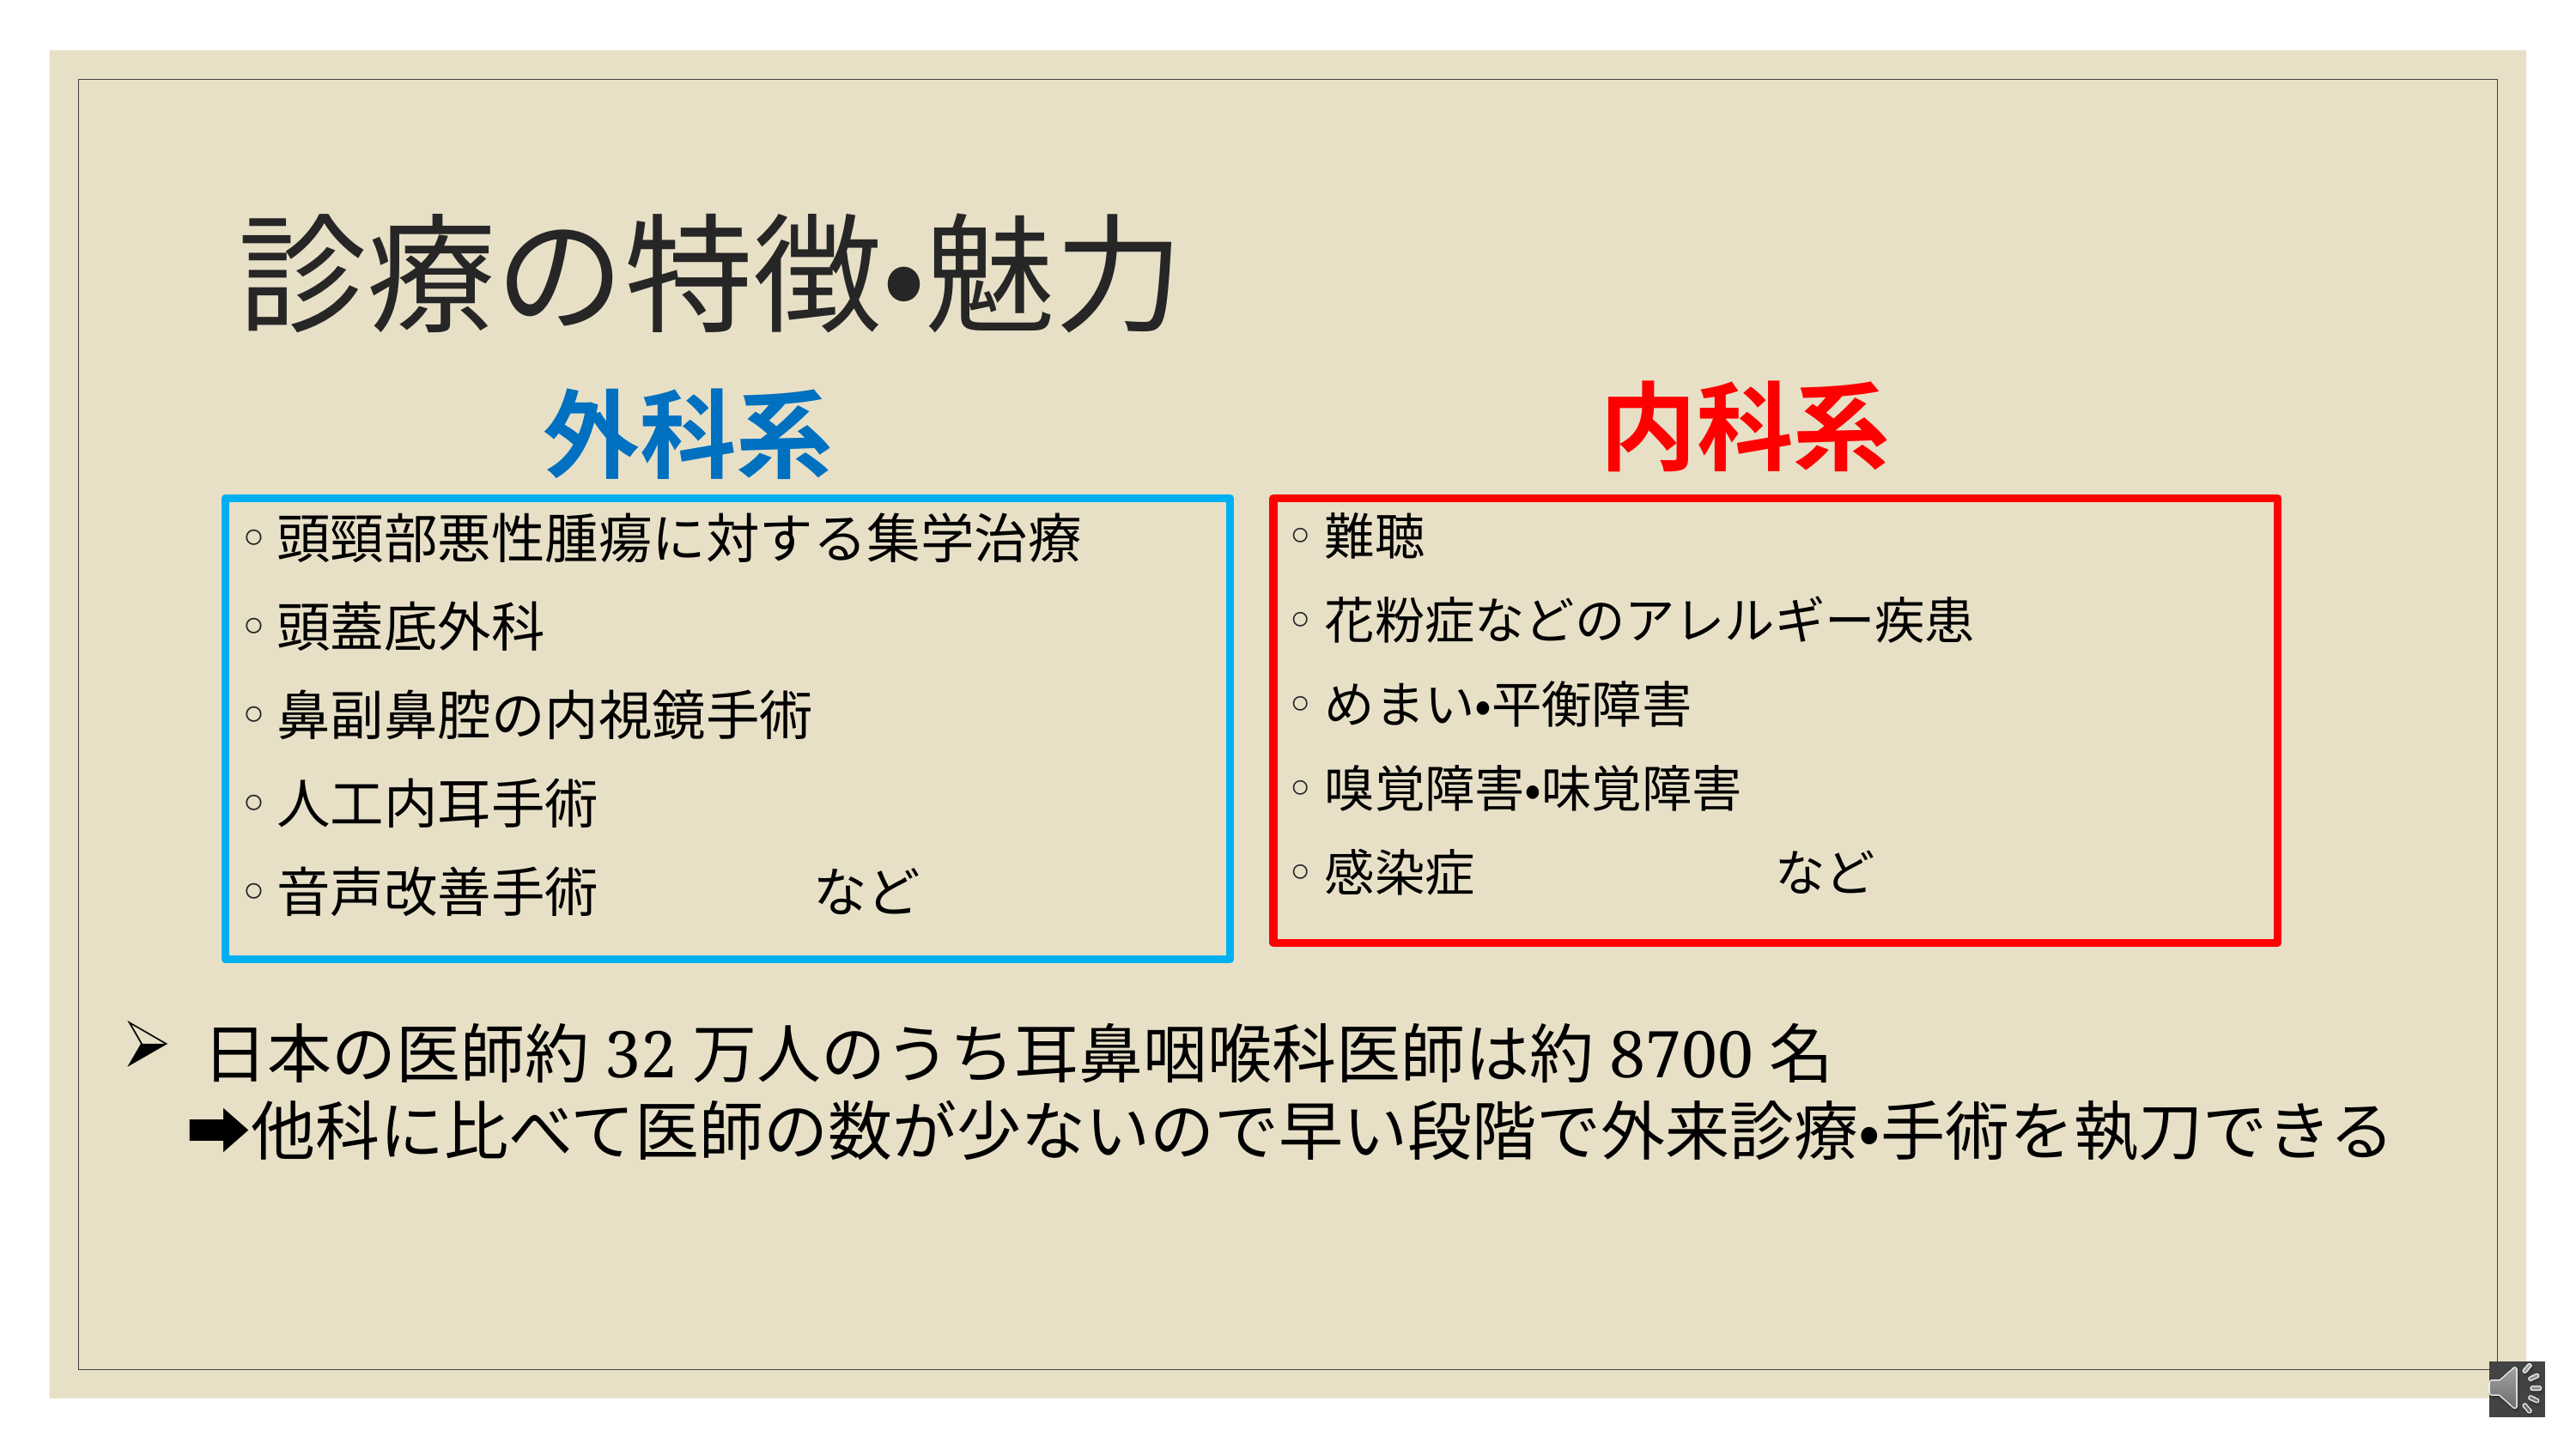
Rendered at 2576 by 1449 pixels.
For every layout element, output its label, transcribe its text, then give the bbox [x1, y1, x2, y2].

list 難聴 花粉症などのアレルギー疾患 めまい・平衡障害 嗅覚障害・味覚障害 感染症 など [1273, 498, 2278, 943]
title 診療の特徴・魅力 [225, 136, 2351, 426]
list 頭頸部悪性腫瘍に対する集学治療 頭蓋底外科 鼻副鼻腔の内視鏡手術 人工内耳手術 音声改善手術 など [225, 498, 1230, 960]
text_box 外科系 [530, 367, 847, 497]
text_box 内科系 [1587, 360, 1904, 489]
text_box 日本の医師約32万人のうち耳鼻咽喉科医師は約8700名 ➡他科に比べて医師の数が少ないので早い段階で外来診療・手術を執刀できる [109, 1007, 2471, 1252]
picture [2488, 1361, 2546, 1419]
